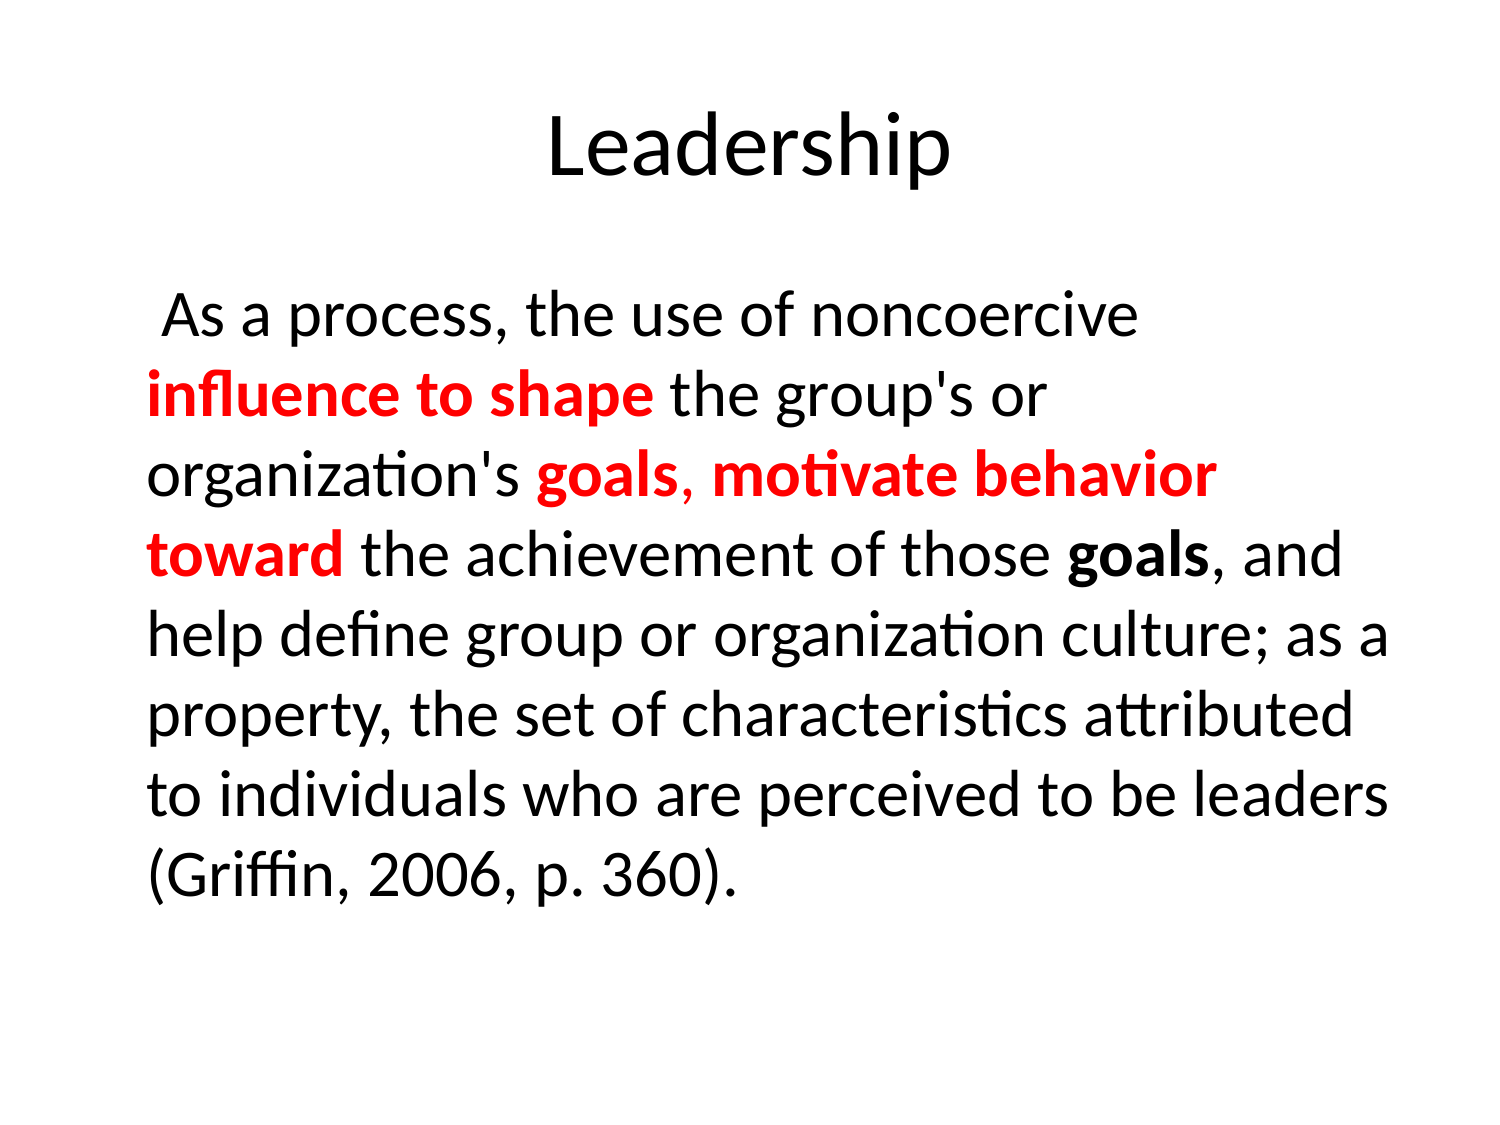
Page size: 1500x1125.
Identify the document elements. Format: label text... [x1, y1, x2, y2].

title Leadership [75, 45, 1425, 233]
list As a process, the use of noncoercive influence to shape the group's or organization's goals, motivate behavior toward the achievement of those goals, and help define group or organization culture; as a property, the set of characteristics attributed to individuals who are perceived to be leaders (Griffin, 2006, p. 360). [75, 262, 1425, 1005]
